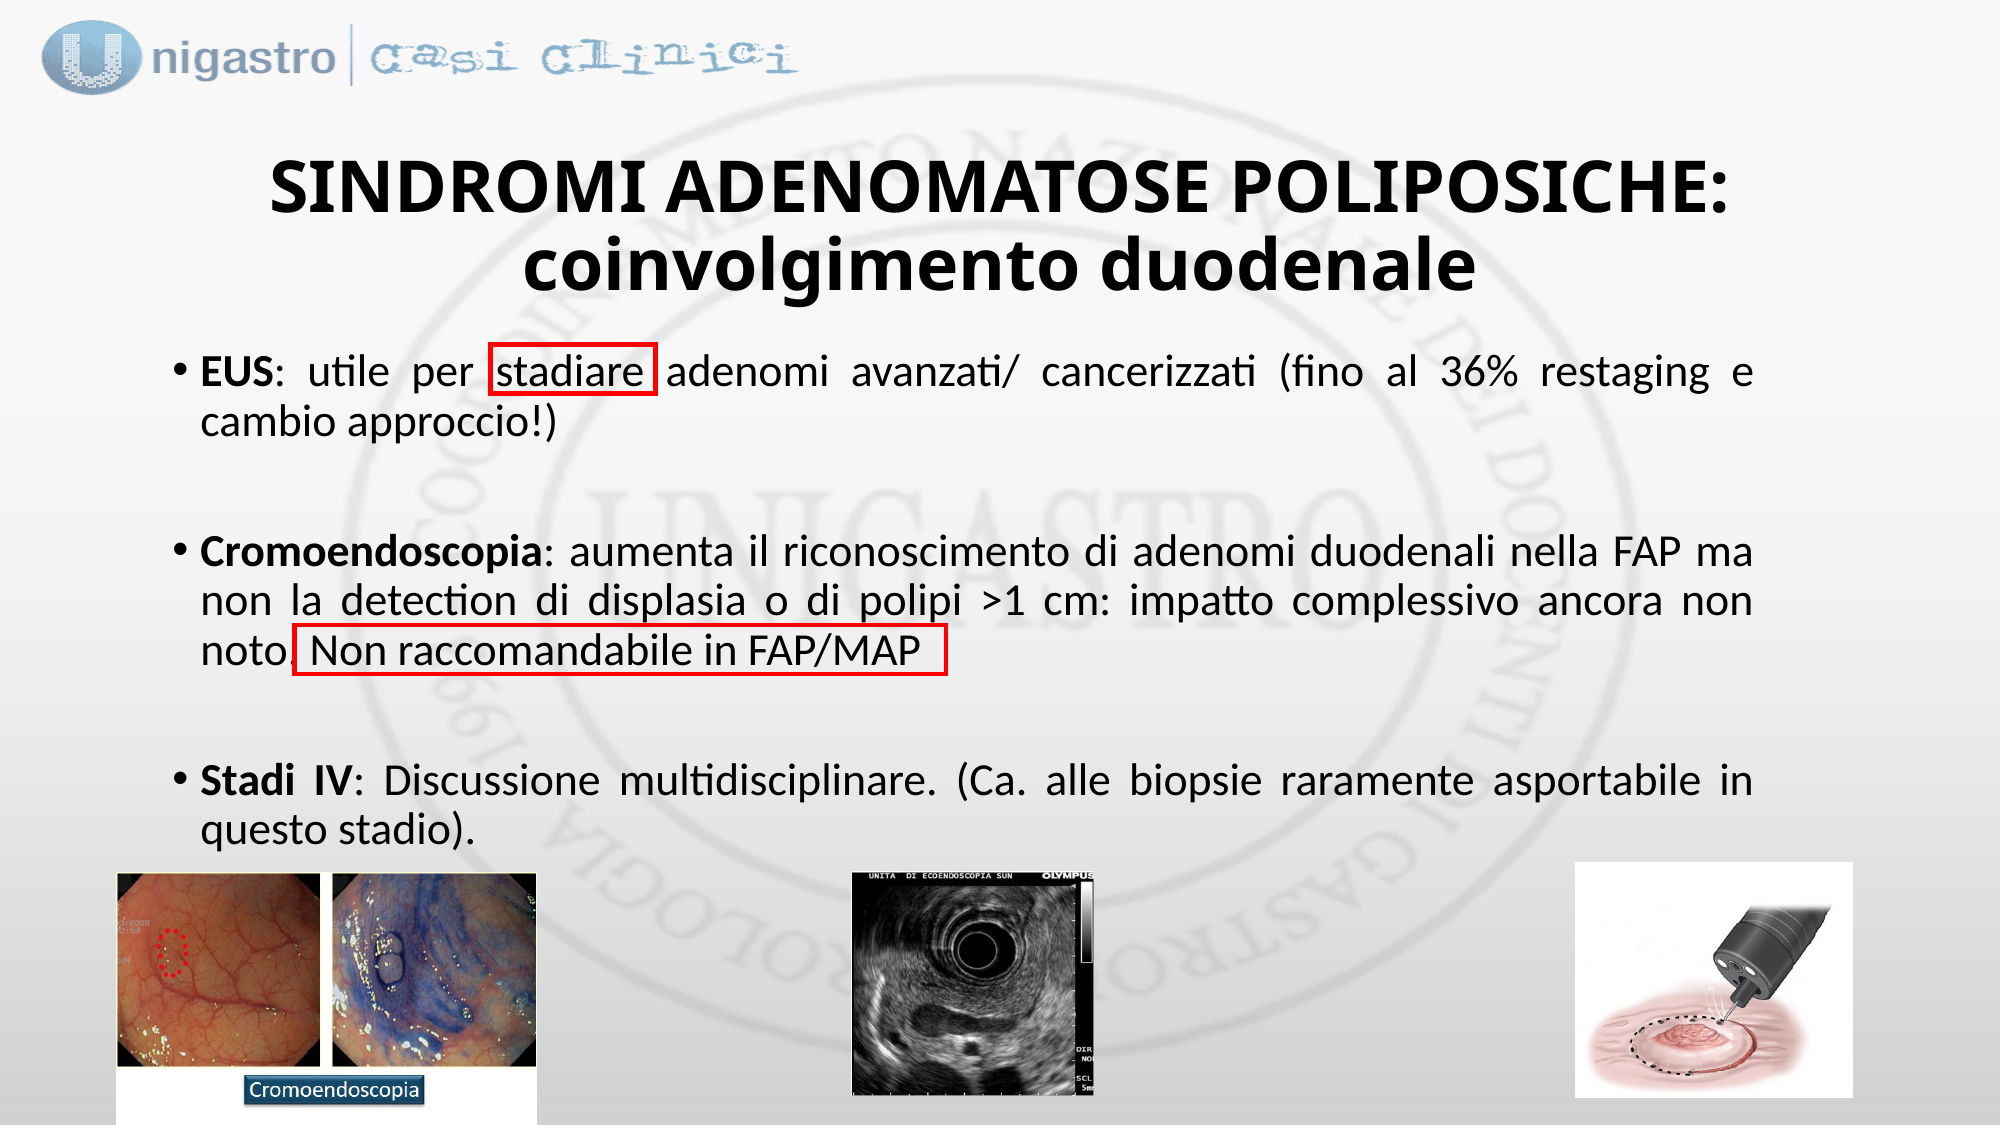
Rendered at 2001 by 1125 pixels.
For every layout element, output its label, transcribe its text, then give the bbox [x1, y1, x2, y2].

list EUS: utile per stadiare adenomi avanzati/ cancerizzati (fino al 36% restaging e cambio approccio!) Cromoendoscopia: aumenta il riconoscimento di adenomi duodenali nella FAP ma non la detection di displasia o di polipi >1 cm: impatto complessivo ancora non noto. Non raccomandabile in FAP/MAP Stadi IV: Discussione multidisciplinare. (Ca. alle biopsie raramente asportabile in questo stadio). [157, 339, 1771, 782]
text_box [294, 624, 947, 675]
picture [116, 872, 537, 1125]
picture [1575, 862, 1853, 1098]
picture [851, 871, 1094, 1097]
title SINDROMI ADENOMATOSE POLIPOSICHE: coinvolgimento duodenale [193, 119, 1807, 337]
text_box [489, 343, 656, 394]
